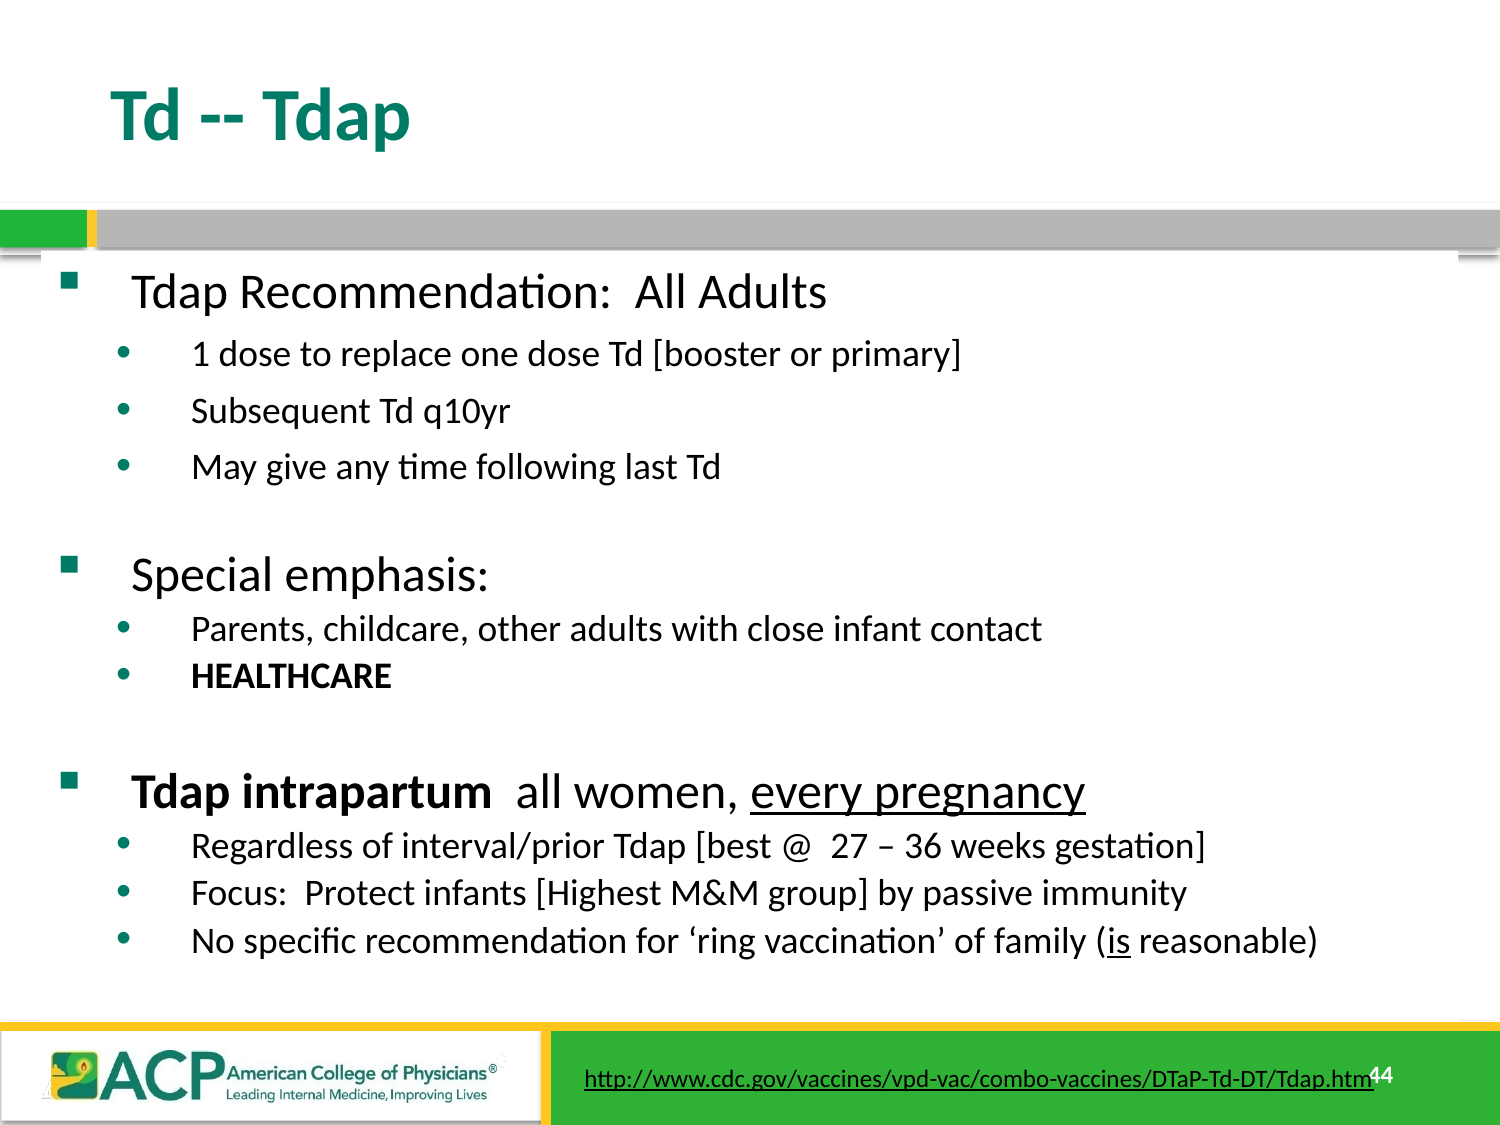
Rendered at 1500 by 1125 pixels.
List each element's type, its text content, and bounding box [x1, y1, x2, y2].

list Tdap Recommendation: All Adults 1 dose to replace one dose Td [booster or primary] Subsequent Td q10yr May give any time following last Td Special emphasis: Parents, childcare, other adults with close infant contact HEALTHCARE Tdap intrapartum all women, every pregnancy Regardless of interval/prior Tdap [best @ 27 – 36 weeks gestation] Focus: Protect infants [Highest M&M group] by passive immunity No specific recommendation for ‘ring vaccination’ of family (is reasonable) [41, 250, 1459, 1022]
text_box http://www.cdc.gov/vaccines/vpd-vac/combo-vaccines/DTaP-Td-DT/Tdap.htm [532, 1055, 1432, 1101]
title Td -- Tdap [95, 28, 1434, 192]
picture [51, 1050, 497, 1103]
